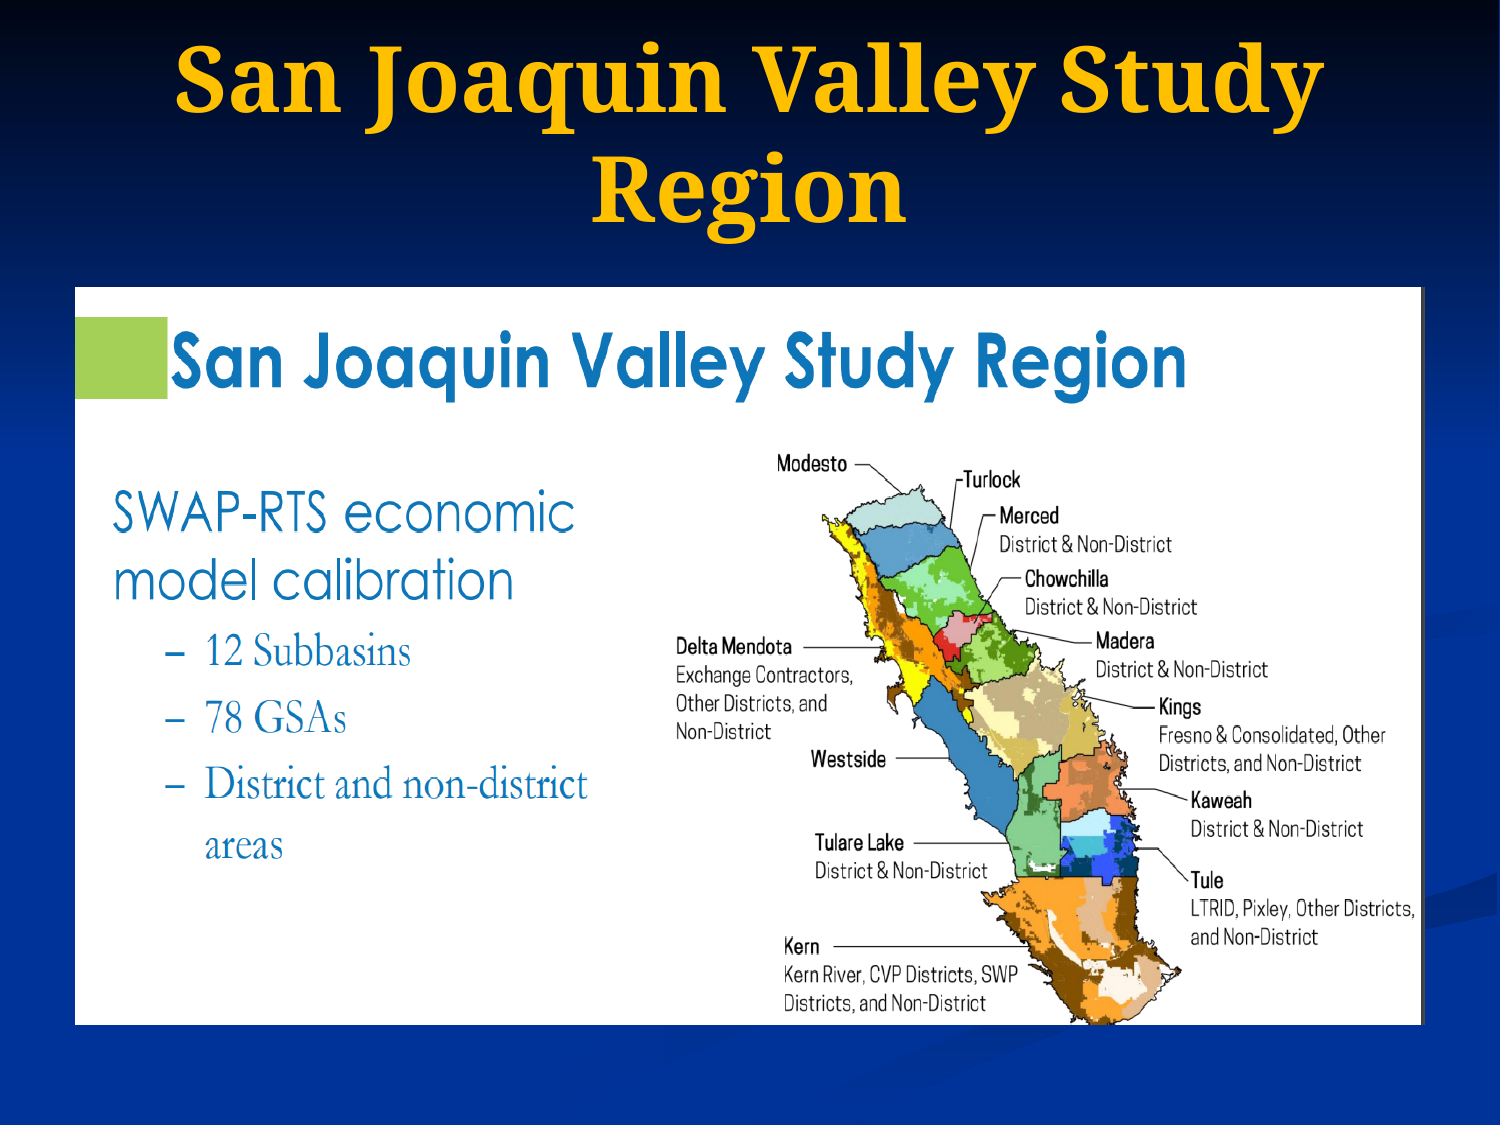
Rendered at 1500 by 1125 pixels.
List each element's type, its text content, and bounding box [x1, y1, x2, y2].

title San Joaquin Valley Study Region [75, 37, 1425, 225]
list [74, 287, 1425, 1025]
